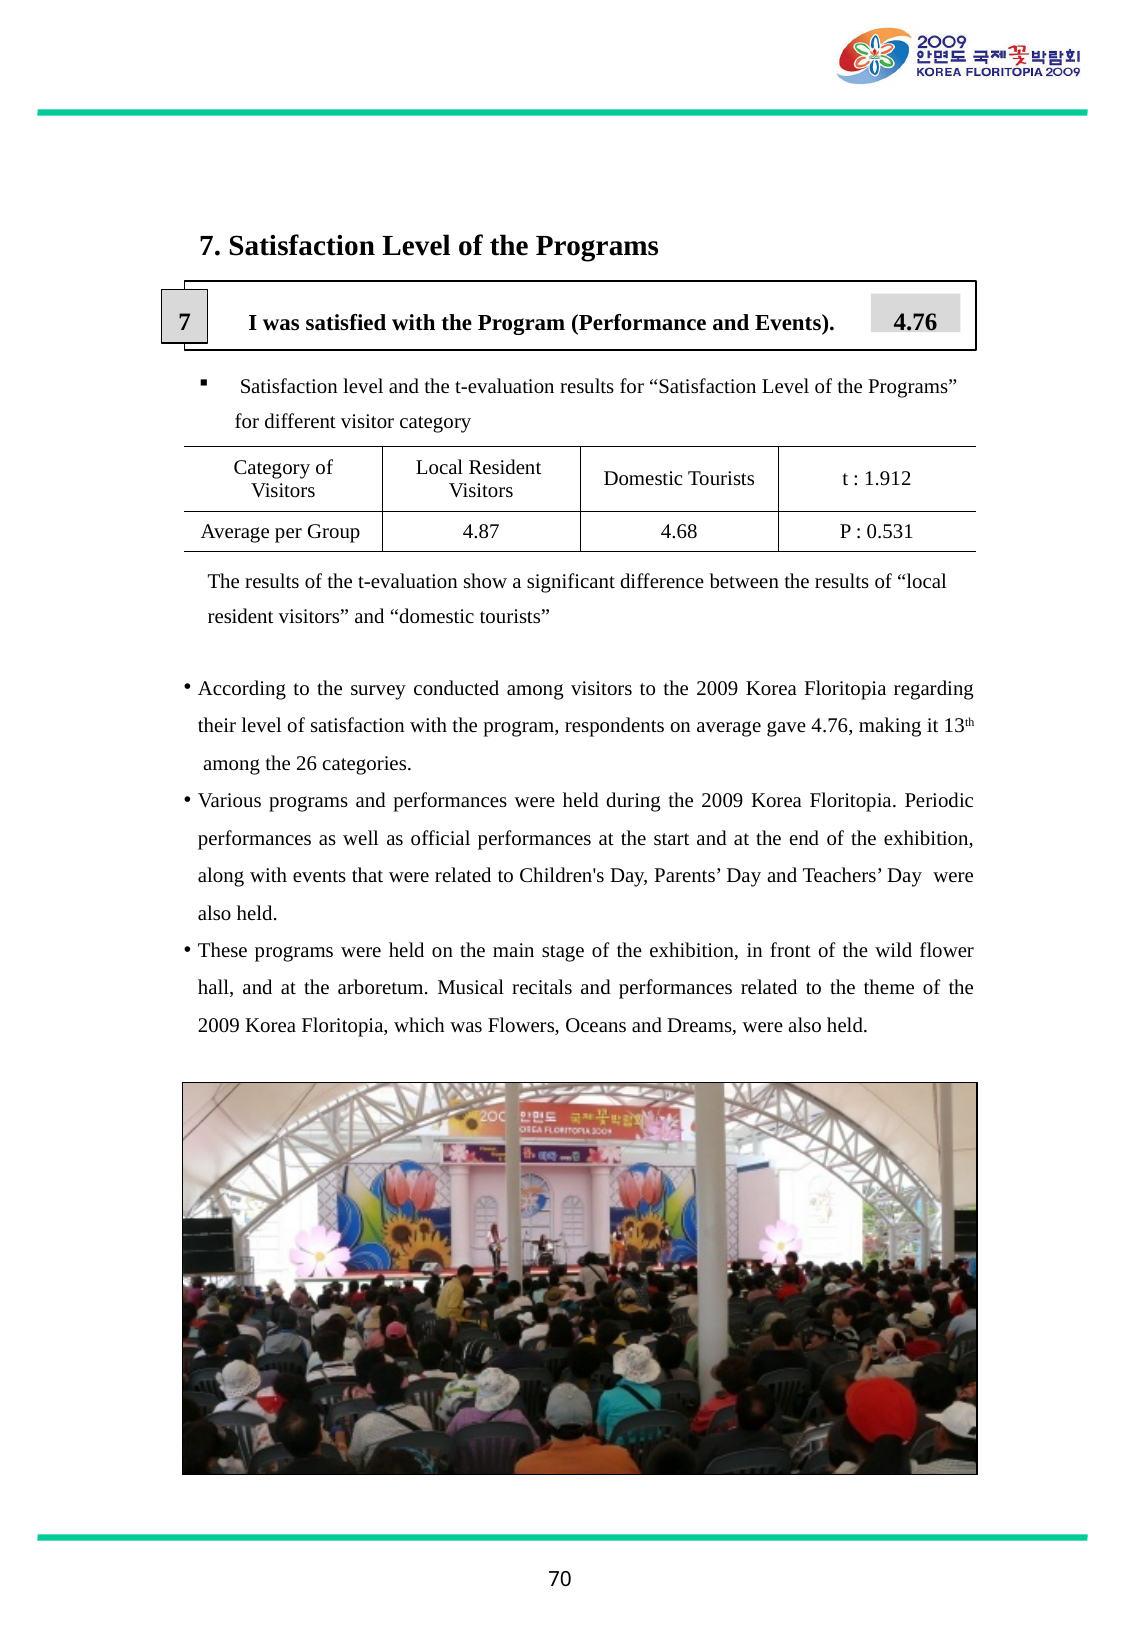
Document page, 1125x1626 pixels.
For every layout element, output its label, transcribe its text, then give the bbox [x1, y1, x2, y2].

picture [182, 1083, 977, 1475]
picture [834, 24, 1084, 89]
table_cell P : 0.531 [779, 512, 976, 550]
table_cell 4.87 [383, 512, 580, 550]
text_box I was satisfied with the Program (Performance and Events). [233, 288, 871, 342]
text_box According to the survey conducted among visitors to the 2009 Korea Floritopia regarding their level of satisfaction with the program, respondents on average gave 4.76, making it 13th among the 26 categories. Various programs and performances were held during the 2009 Korea Floritopia. Periodic performances as well as official performances at the start and at the end of the exhibition, along with events that were related to Children's Day, Parents’ Day and Teachers’ Day were also held. These programs were held on the main stage of the exhibition, in front of the wild flower hall, and at the arboretum. Musical recitals and performances related to the theme of the 2009 Korea Floritopia, which was Flowers, Oceans and Dreams, were also held. [183, 661, 975, 1037]
table_cell 4.68 [581, 512, 778, 550]
table_header Category of Visitors [184, 447, 382, 511]
text_box 4.76 [870, 293, 961, 333]
table_header t : 1.912 [779, 447, 976, 511]
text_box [158, 285, 211, 344]
text_box 7. Satisfaction Level of the Programs [184, 211, 1060, 262]
text_box The results of the t-evaluation show a significant difference between the results of “local resident visitors” and “domestic tourists” [192, 550, 985, 636]
table_cell Average per Group [184, 512, 382, 551]
text_box Satisfaction level and the t-evaluation results for “Satisfaction Level of the Programs” for different visitor category [184, 355, 976, 446]
table_header Local Resident Visitors [383, 447, 580, 511]
table_header Domestic Tourists [581, 447, 778, 511]
text_box [184, 280, 976, 350]
slide_number 70 [502, 1558, 587, 1622]
